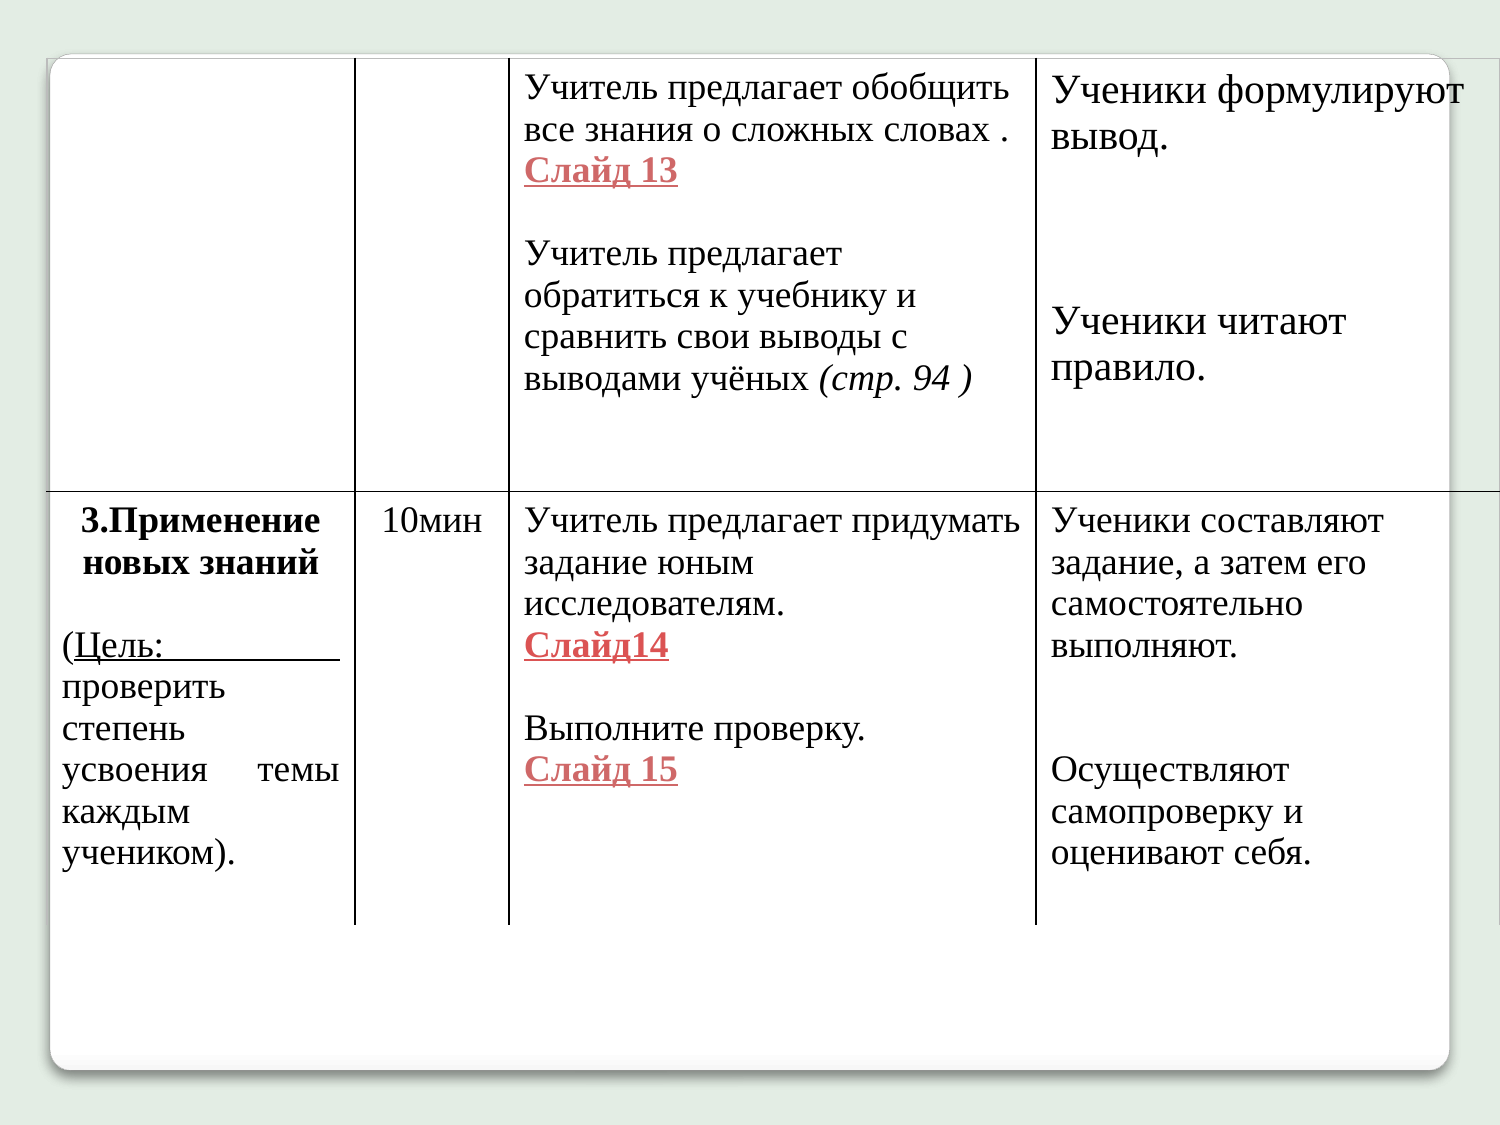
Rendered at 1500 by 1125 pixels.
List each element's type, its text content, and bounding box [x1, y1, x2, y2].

table_header [48, 59, 354, 491]
table_cell Ученики составляют задание, а затем его самостоятельно выполняют. Осуществляют самопроверку и оценивают себя. [1037, 492, 1499, 925]
table_header Ученики формулируют вывод. Ученики читают правило. [1037, 59, 1499, 491]
table_cell Учитель предлагает придумать задание юным исследователям. Слайд14 Выполните проверку. Слайд 15 [510, 492, 1035, 925]
table_cell 10мин [356, 492, 508, 925]
table_header Учитель предлагает обобщить все знания о сложных словах . Слайд 13 Учитель предлагает обратиться к учебнику и сравнить свои выводы с выводами учёных (стр. 94 ) [510, 59, 1035, 491]
table_header [356, 59, 508, 491]
table_cell 3.Применение новых знаний (Цель: проверить степень усвоения темы каждым учеником). [48, 492, 354, 925]
